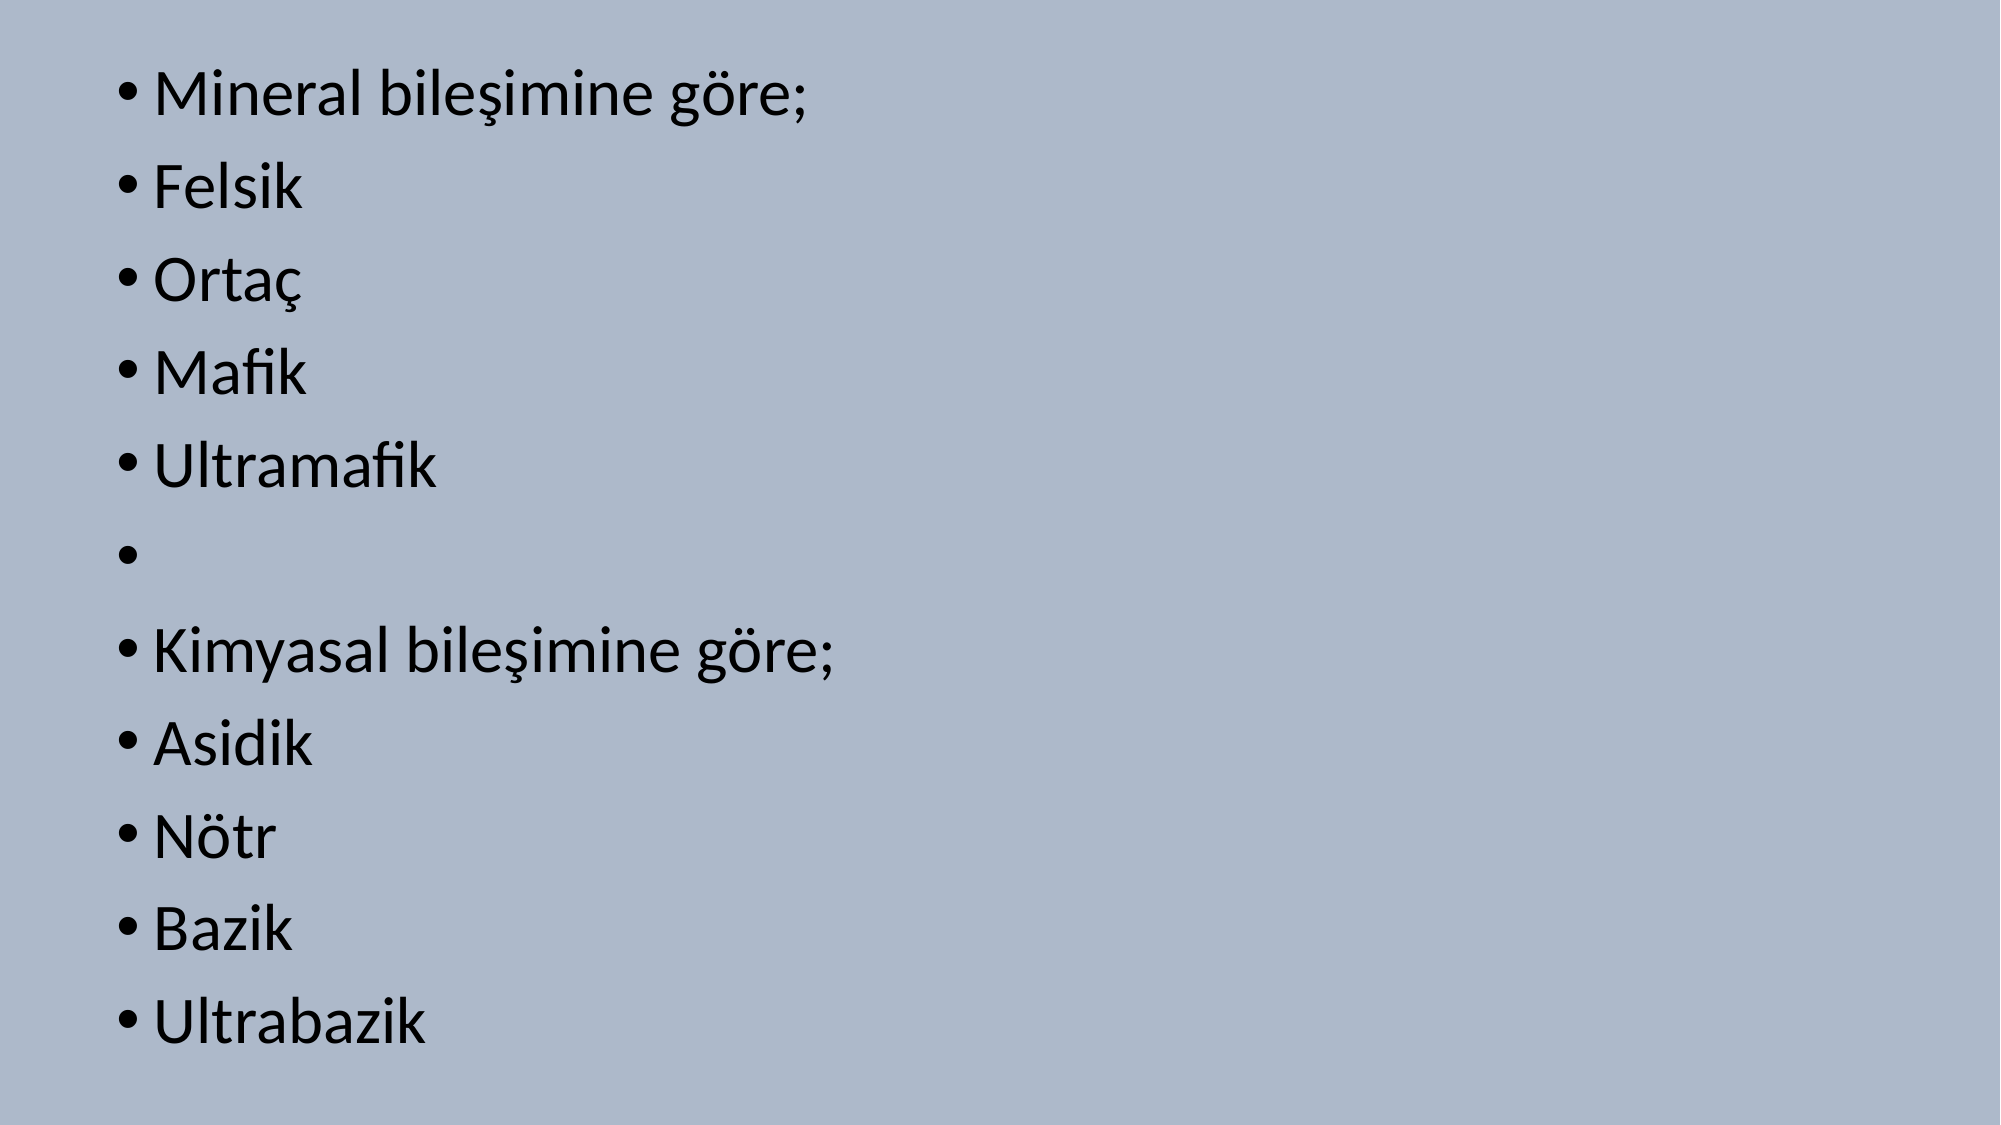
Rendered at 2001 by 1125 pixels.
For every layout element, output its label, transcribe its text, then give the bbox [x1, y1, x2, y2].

list Mineral bileşimine göre; Felsik Ortaç Mafik Ultramafik Kimyasal bileşimine göre; Asidik Nötr Bazik Ultrabazik SiO2 içeriğine göre; > 66: asidik 66-52: nötr 52-45: bazik < 45: ultrabazik [101, 50, 1827, 765]
